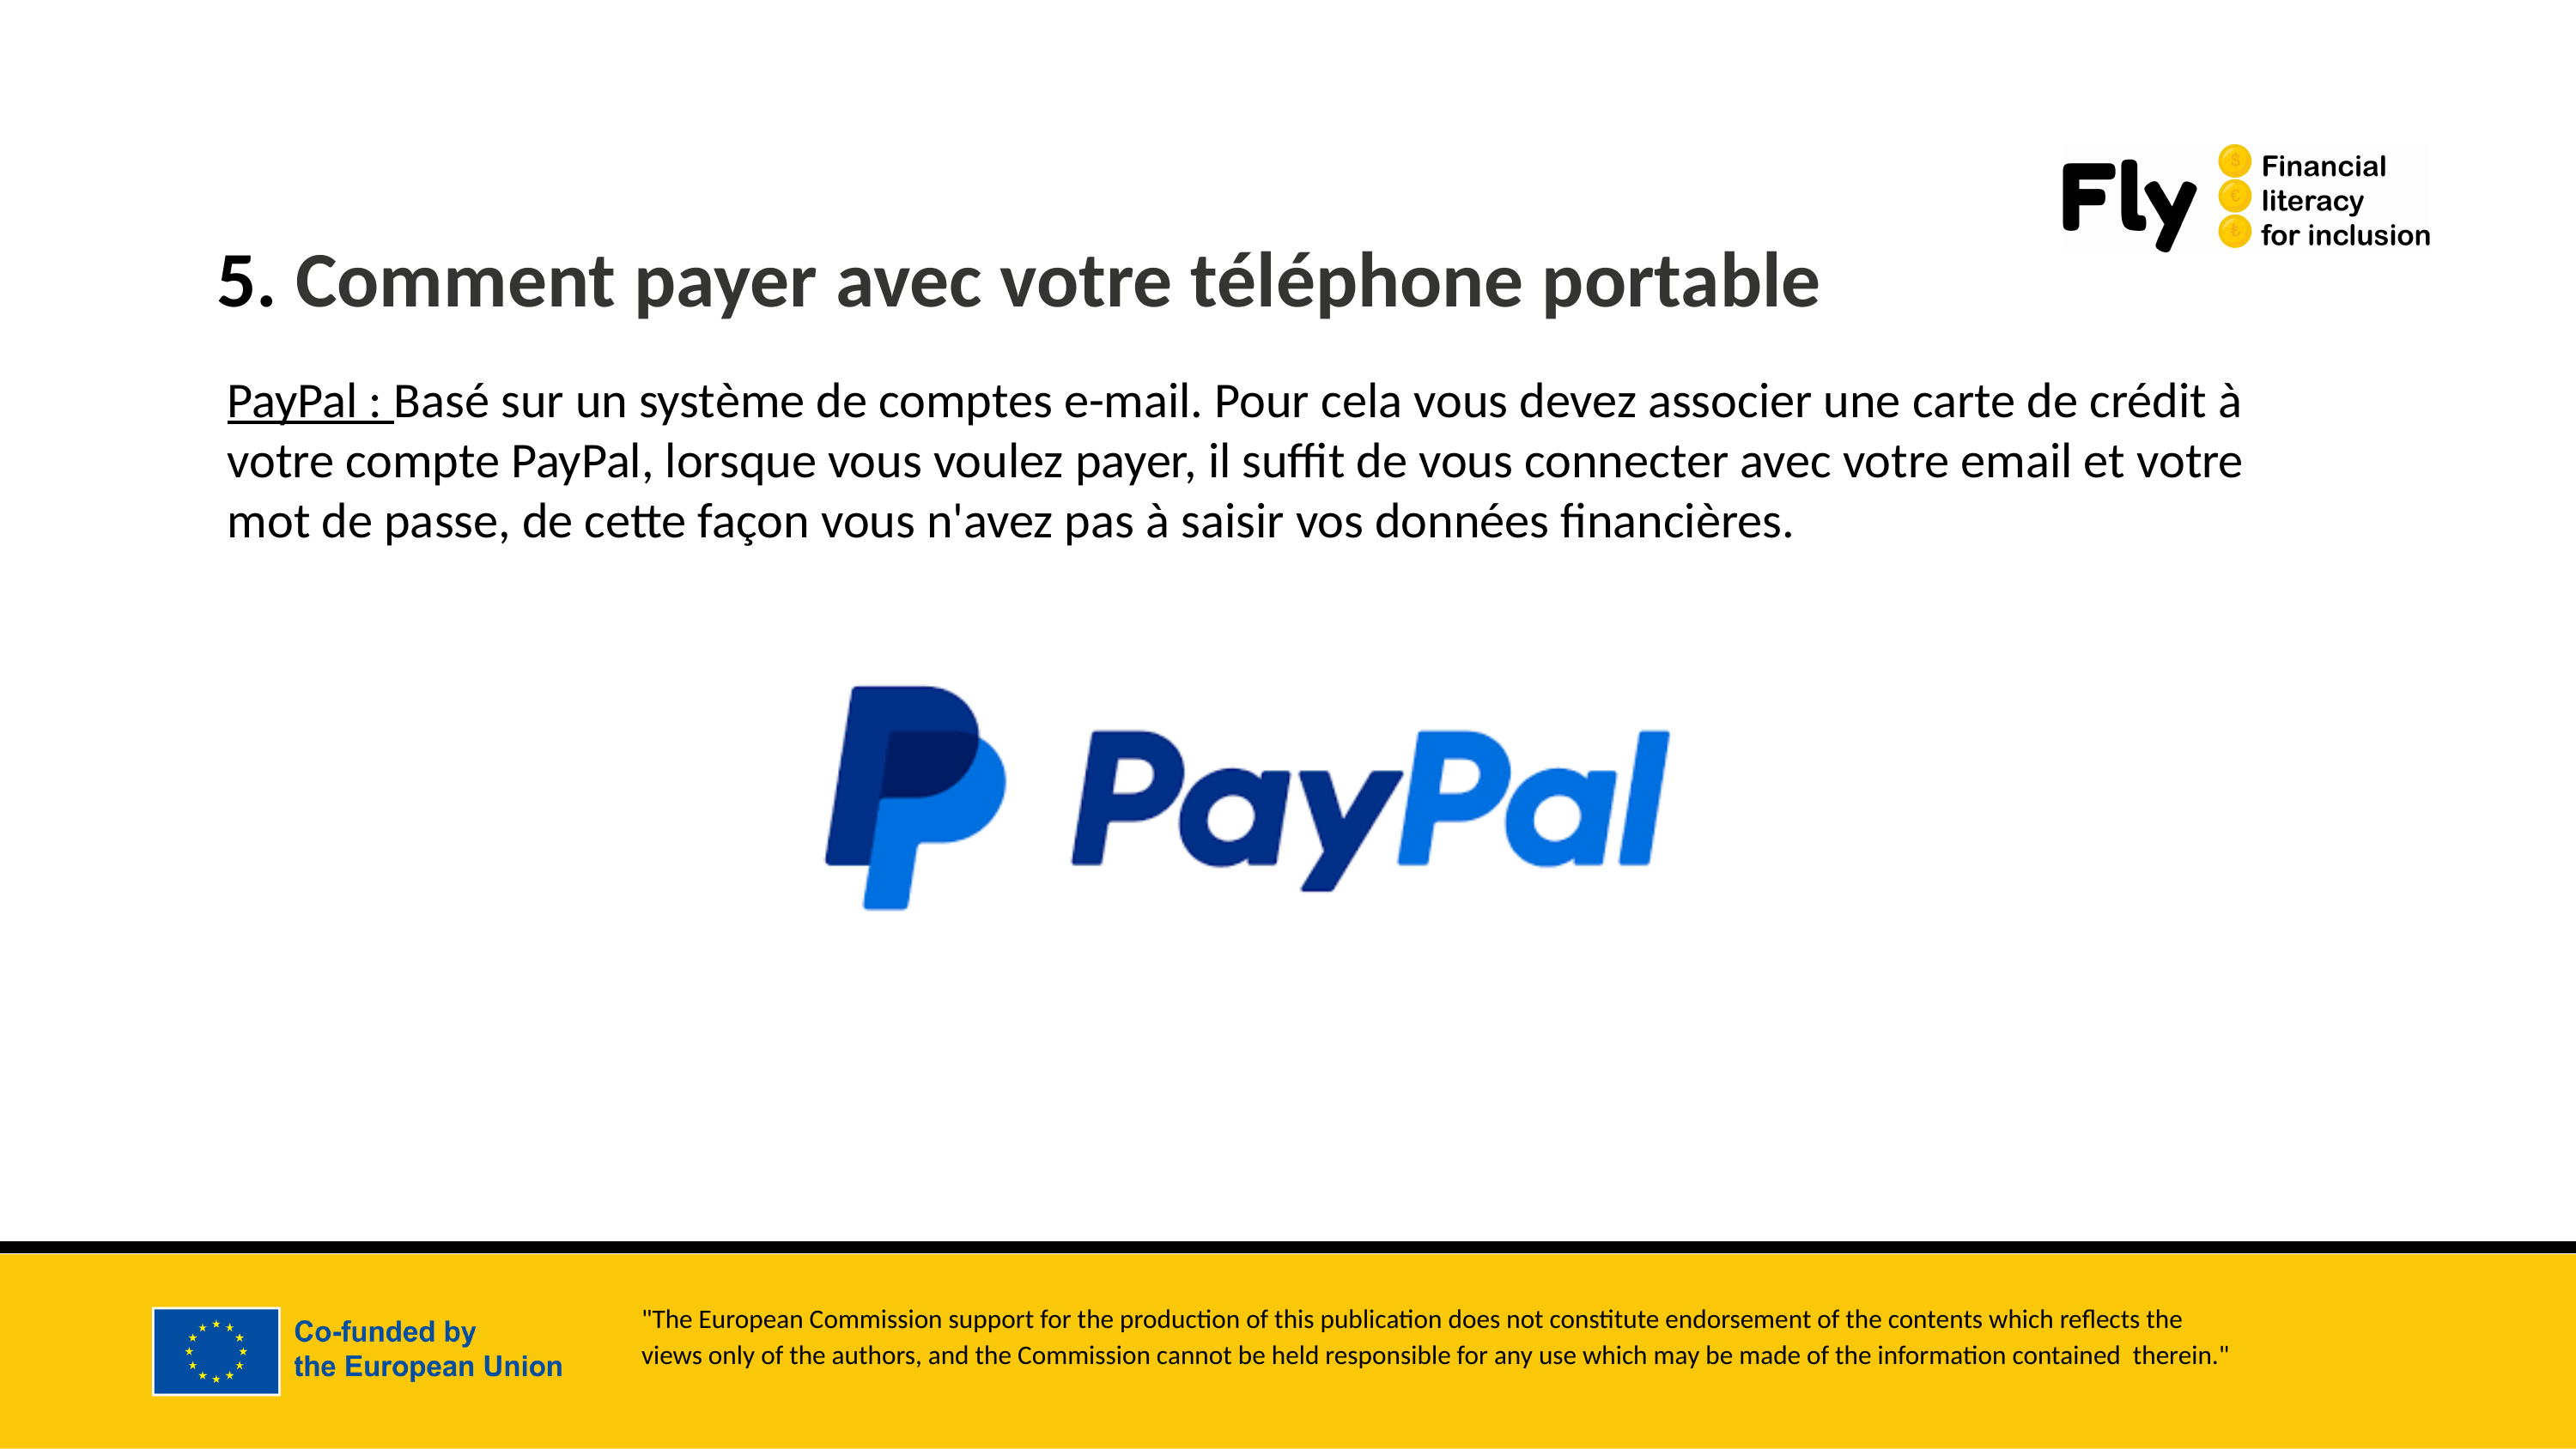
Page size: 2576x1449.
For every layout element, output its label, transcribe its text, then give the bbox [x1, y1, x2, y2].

picture [149, 1304, 593, 1399]
text_box 5. Comment payer avec votre téléphone portable [204, 221, 1868, 329]
picture [2063, 144, 2430, 252]
text_box PayPal : Basé sur un système de comptes e-mail. Pour cela vous devez associer une carte de crédit à votre compte PayPal, lorsque vous voulez payer, il suffit de vous connecter avec votre email et votre mot de passe, de cette façon vous n'avez pas à saisir vos données financières. [214, 361, 2340, 675]
picture [815, 676, 1761, 925]
